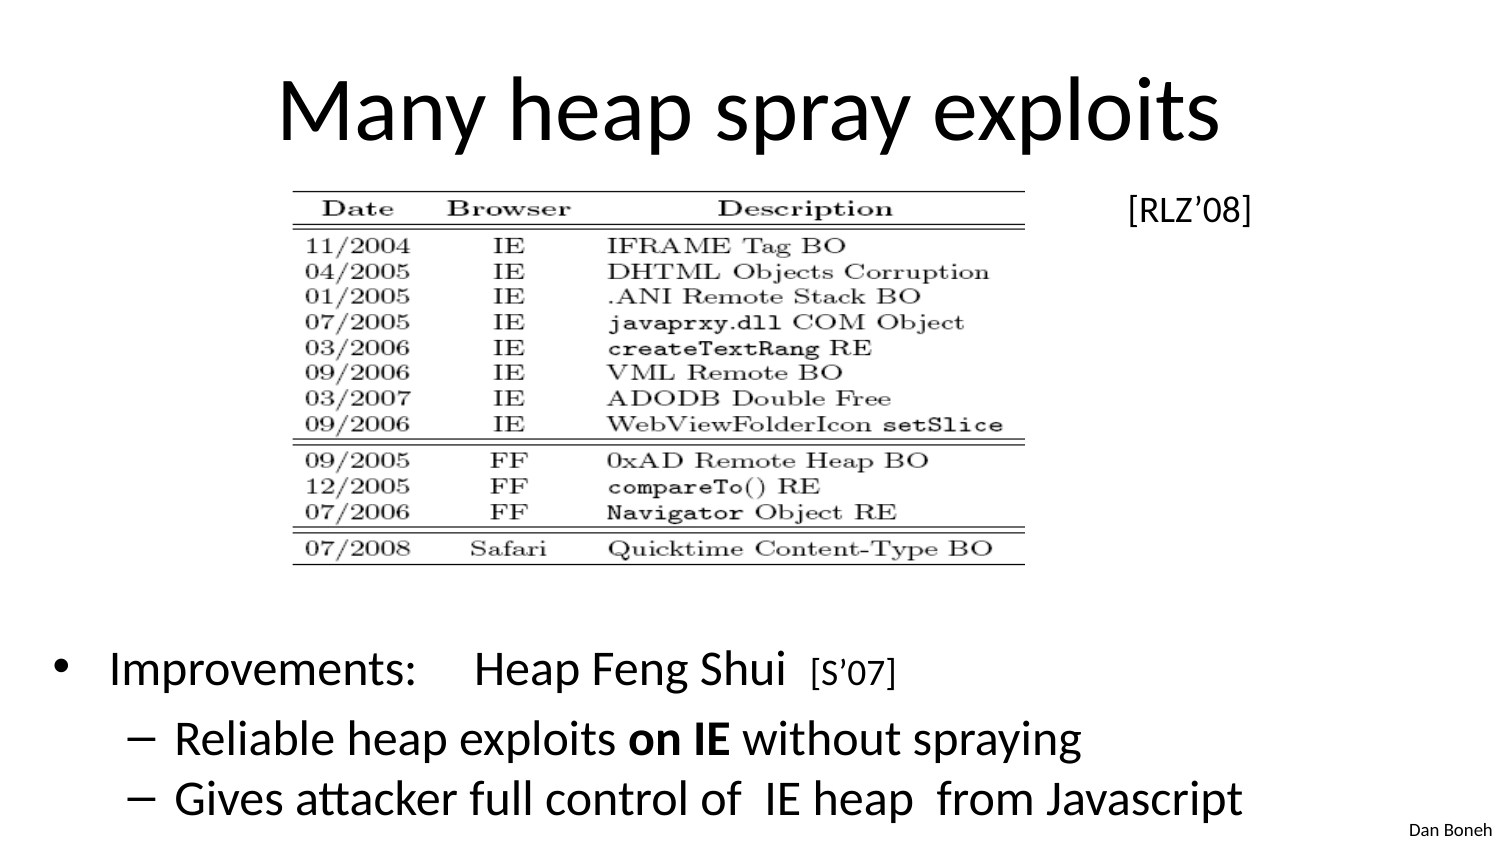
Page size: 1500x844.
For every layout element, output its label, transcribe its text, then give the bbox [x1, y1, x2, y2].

text_box [RLZ’08] [1112, 178, 1268, 238]
title Many heap spray exploits [75, 33, 1425, 175]
picture [292, 159, 1026, 591]
list Improvements: Heap Feng Shui [S’07] Reliable heap exploits on IE without spraying Gives attacker full control of IE heap from Javascript [37, 628, 1450, 844]
